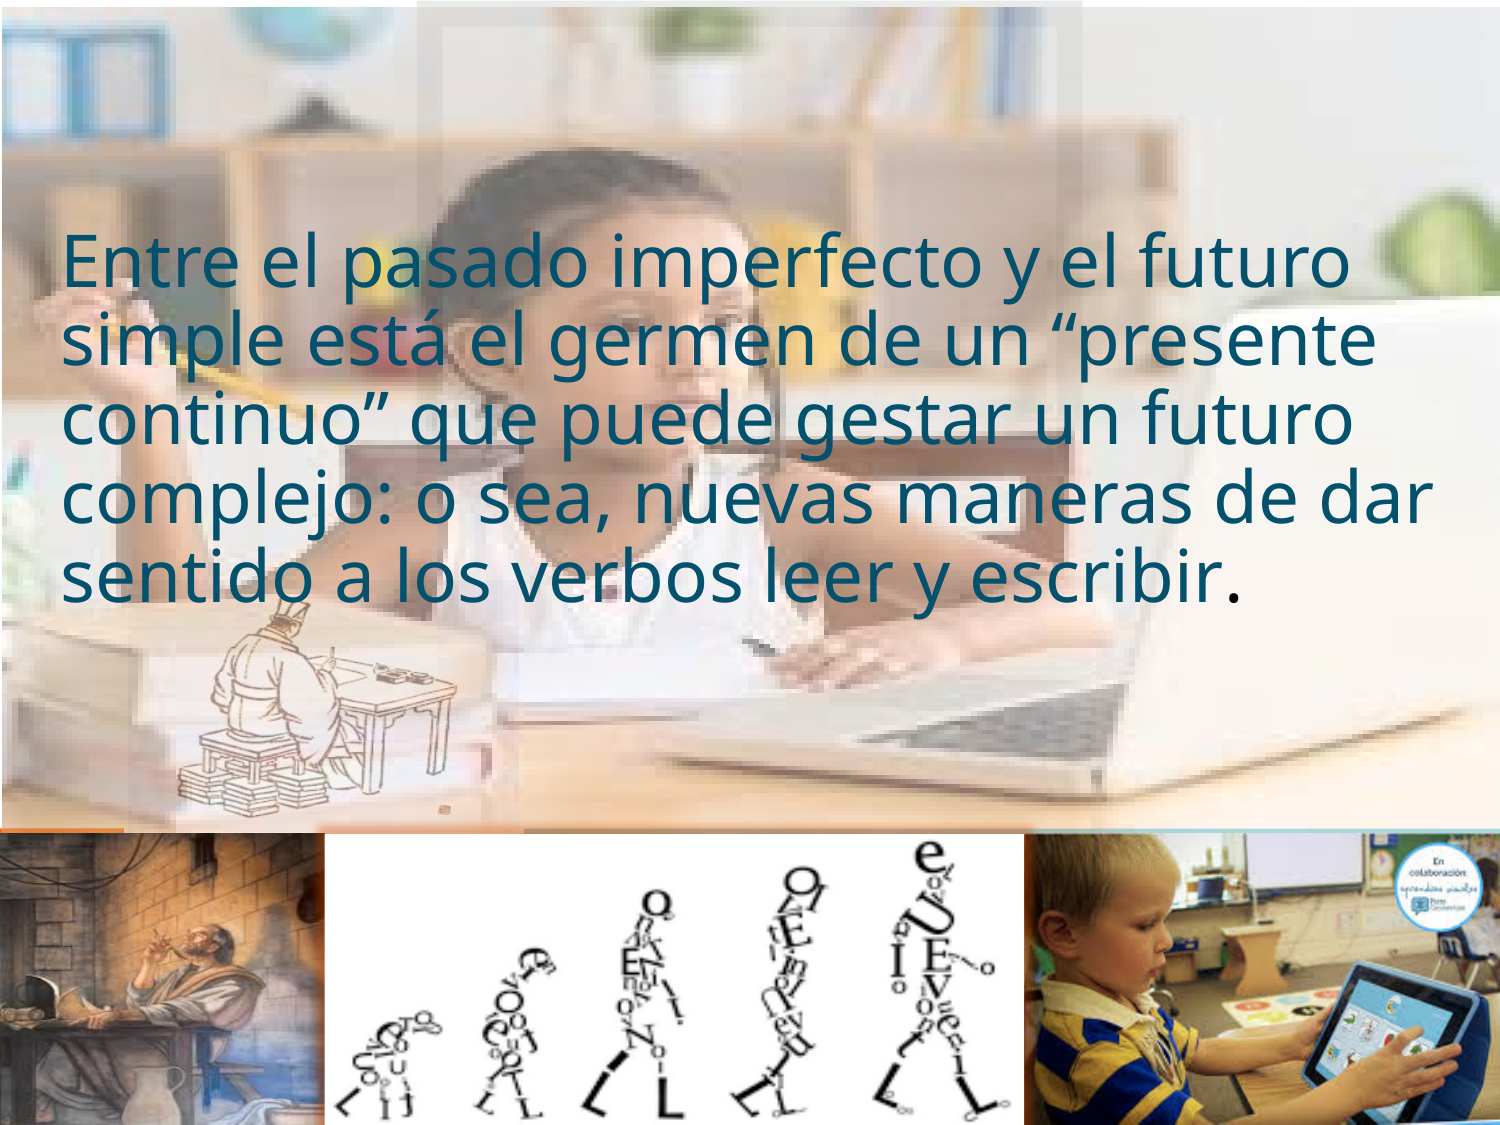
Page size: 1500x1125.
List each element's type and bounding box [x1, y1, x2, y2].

picture [0, 833, 1500, 1125]
list [0, 0, 1500, 833]
